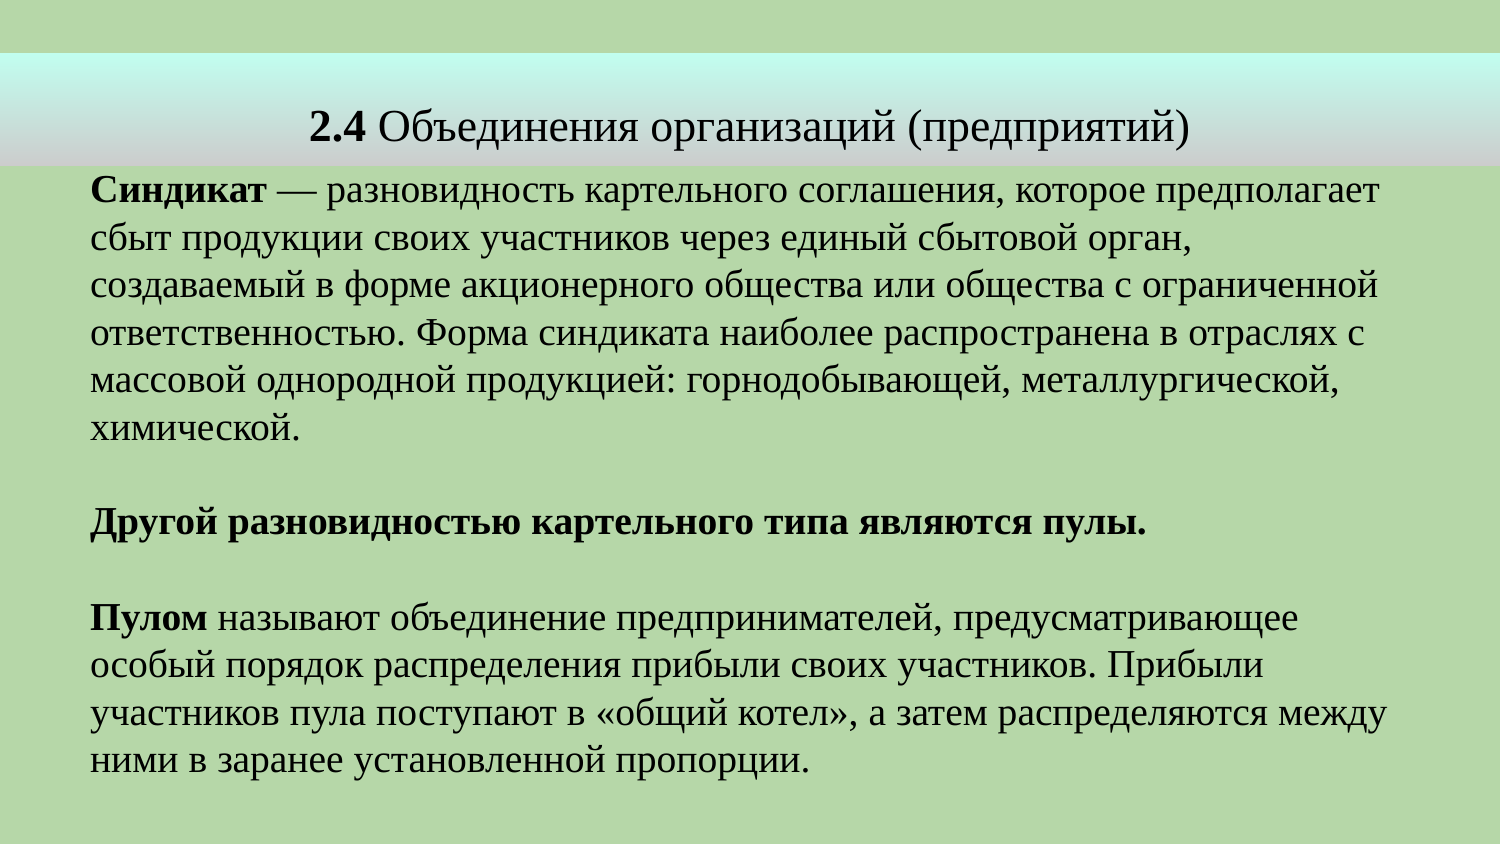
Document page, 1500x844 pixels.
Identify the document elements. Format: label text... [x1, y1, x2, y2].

text_box 2.4 Объединения организаций (предприятий) [0, 53, 1500, 166]
text_box Синдикат — разновидность картельного соглашения, которое предполагает сбыт продукции своих участников через единый сбытовой орган, создаваемый в форме акционерного общества или общества с ограниченной ответственностью. Форма синдиката наиболее распространена в отраслях с массовой однородной продукцией: горнодобывающей, металлургической, химической. Другой разновидностью картельного типа являются пулы. Пулом называют объединение предпринимателей, предусматривающее особый порядок распределения прибыли своих участников. Прибыли участников пула поступают в «общий котел», а затем распределяются между ними в заранее установленной пропорции. [74, 148, 1425, 844]
